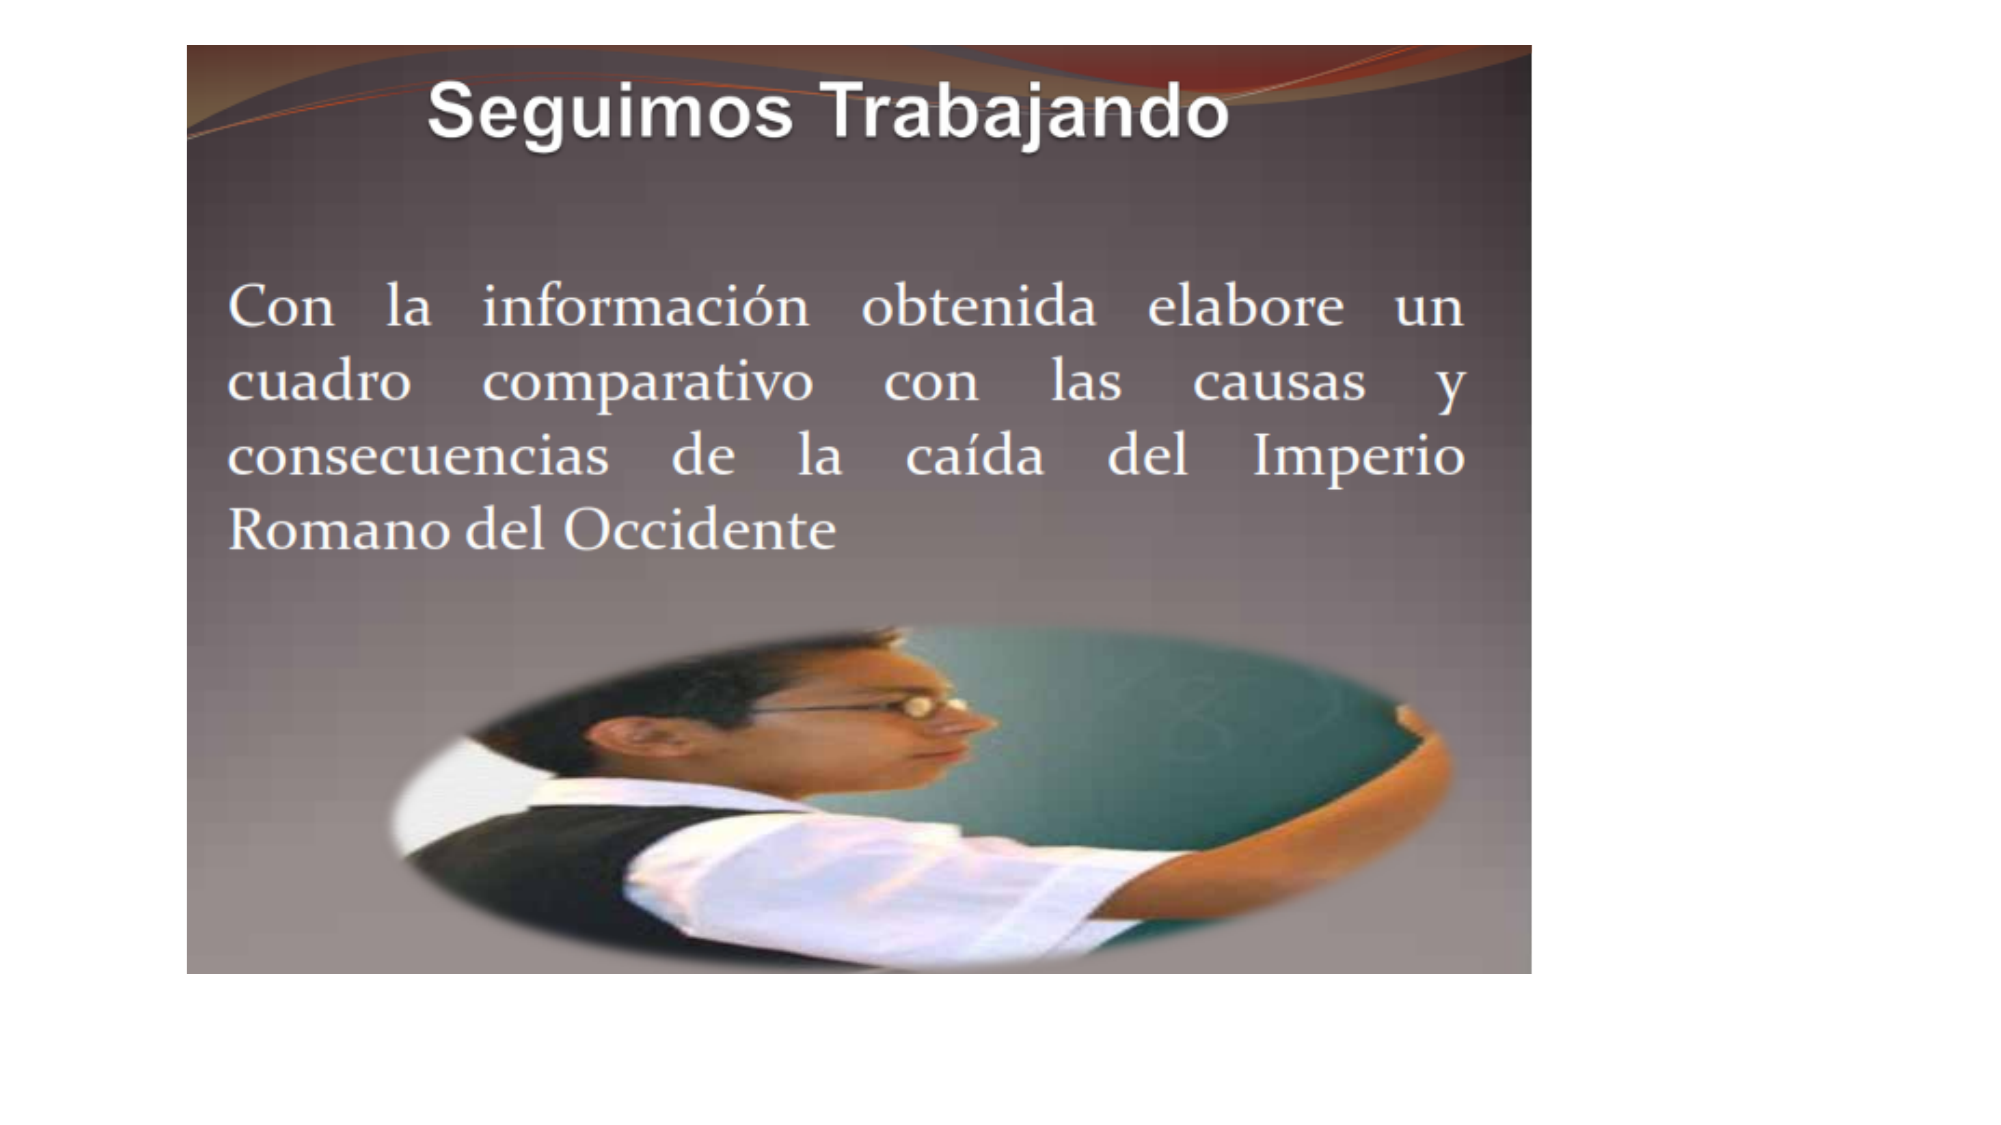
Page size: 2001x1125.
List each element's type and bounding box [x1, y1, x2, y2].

list [186, 45, 1533, 974]
